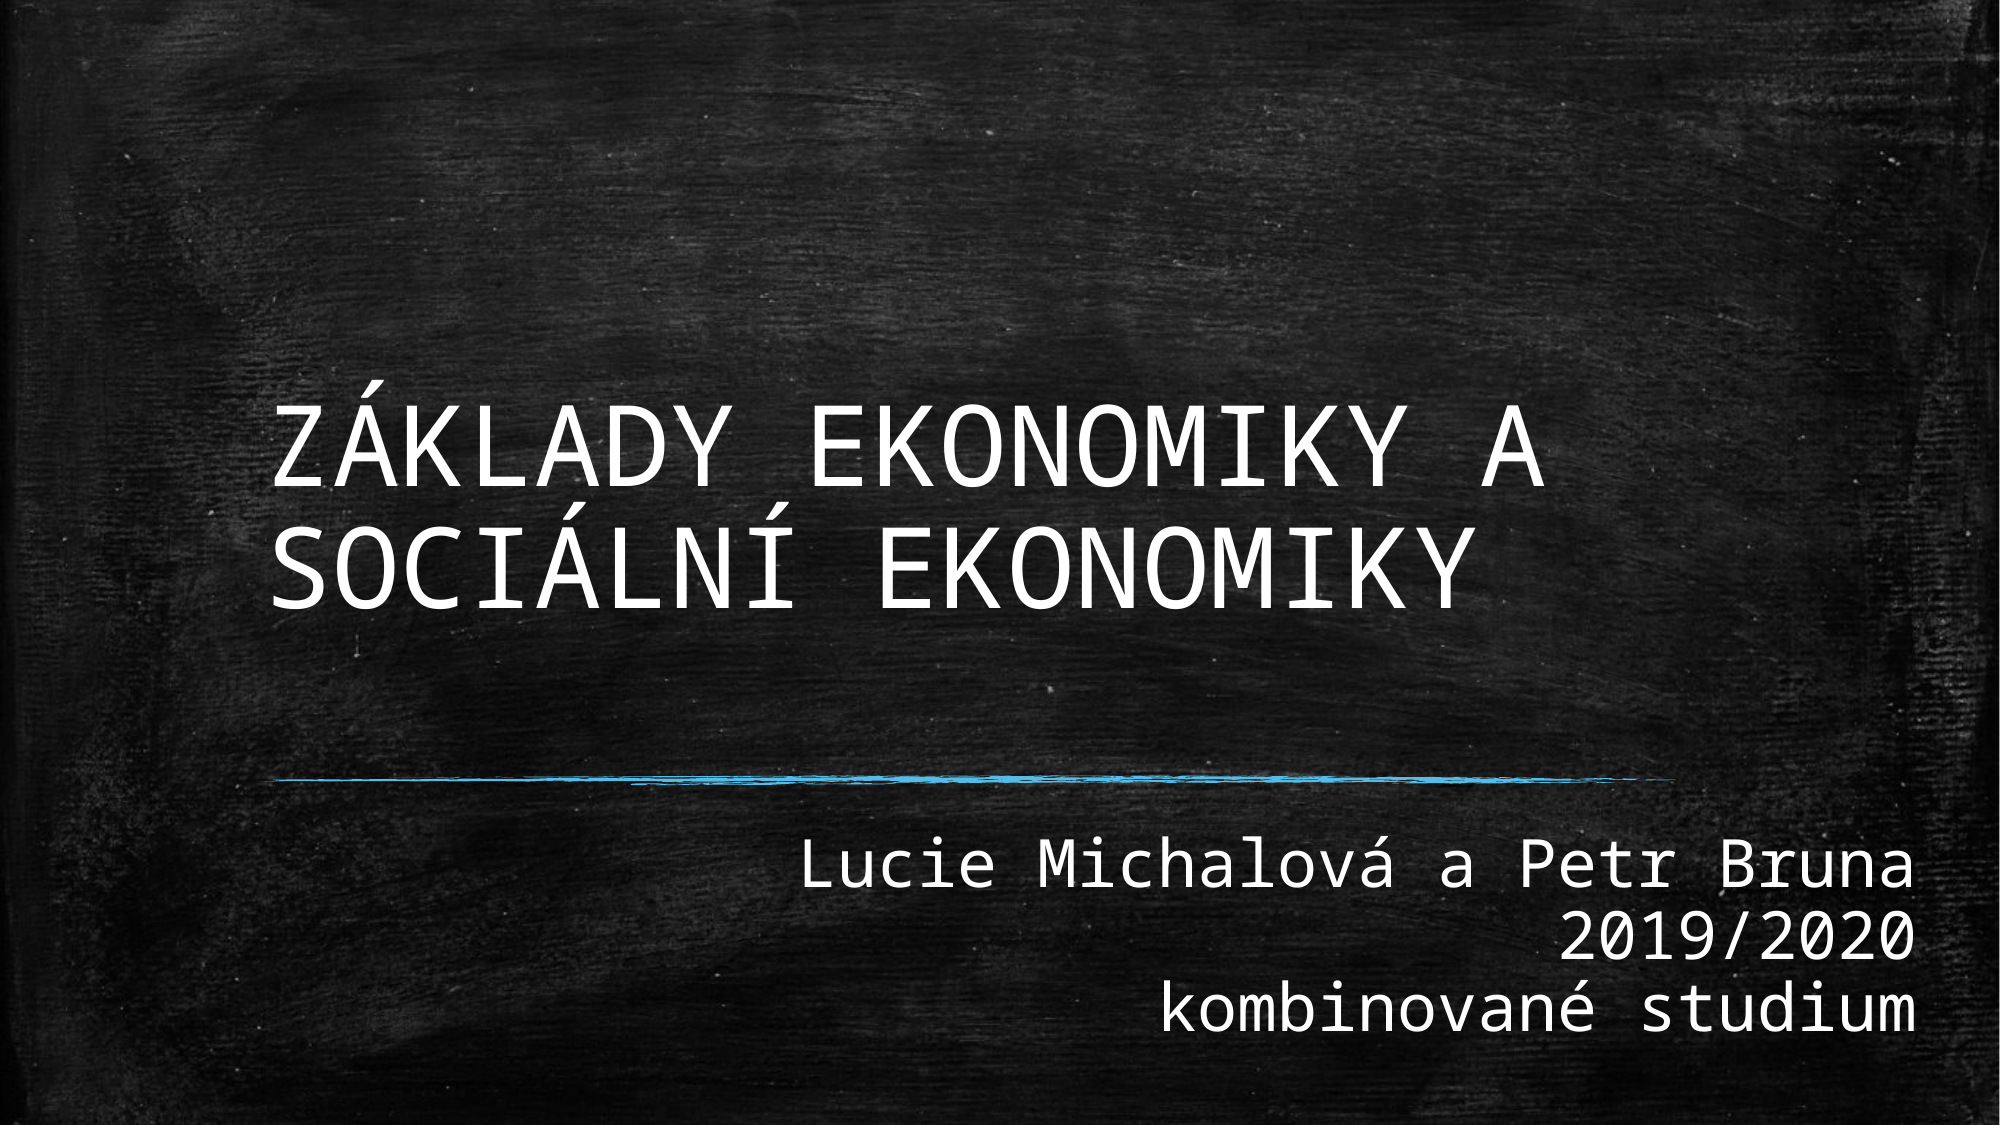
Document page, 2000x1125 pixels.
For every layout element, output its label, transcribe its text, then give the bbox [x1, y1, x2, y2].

subtitle Lucie Michalová a Petr Bruna 2019/2020 kombinované studium [66, 822, 1933, 1083]
title ZÁKLADY EKONOMIKY A SOCIÁLNÍ EKONOMIKY [249, 0, 1750, 776]
